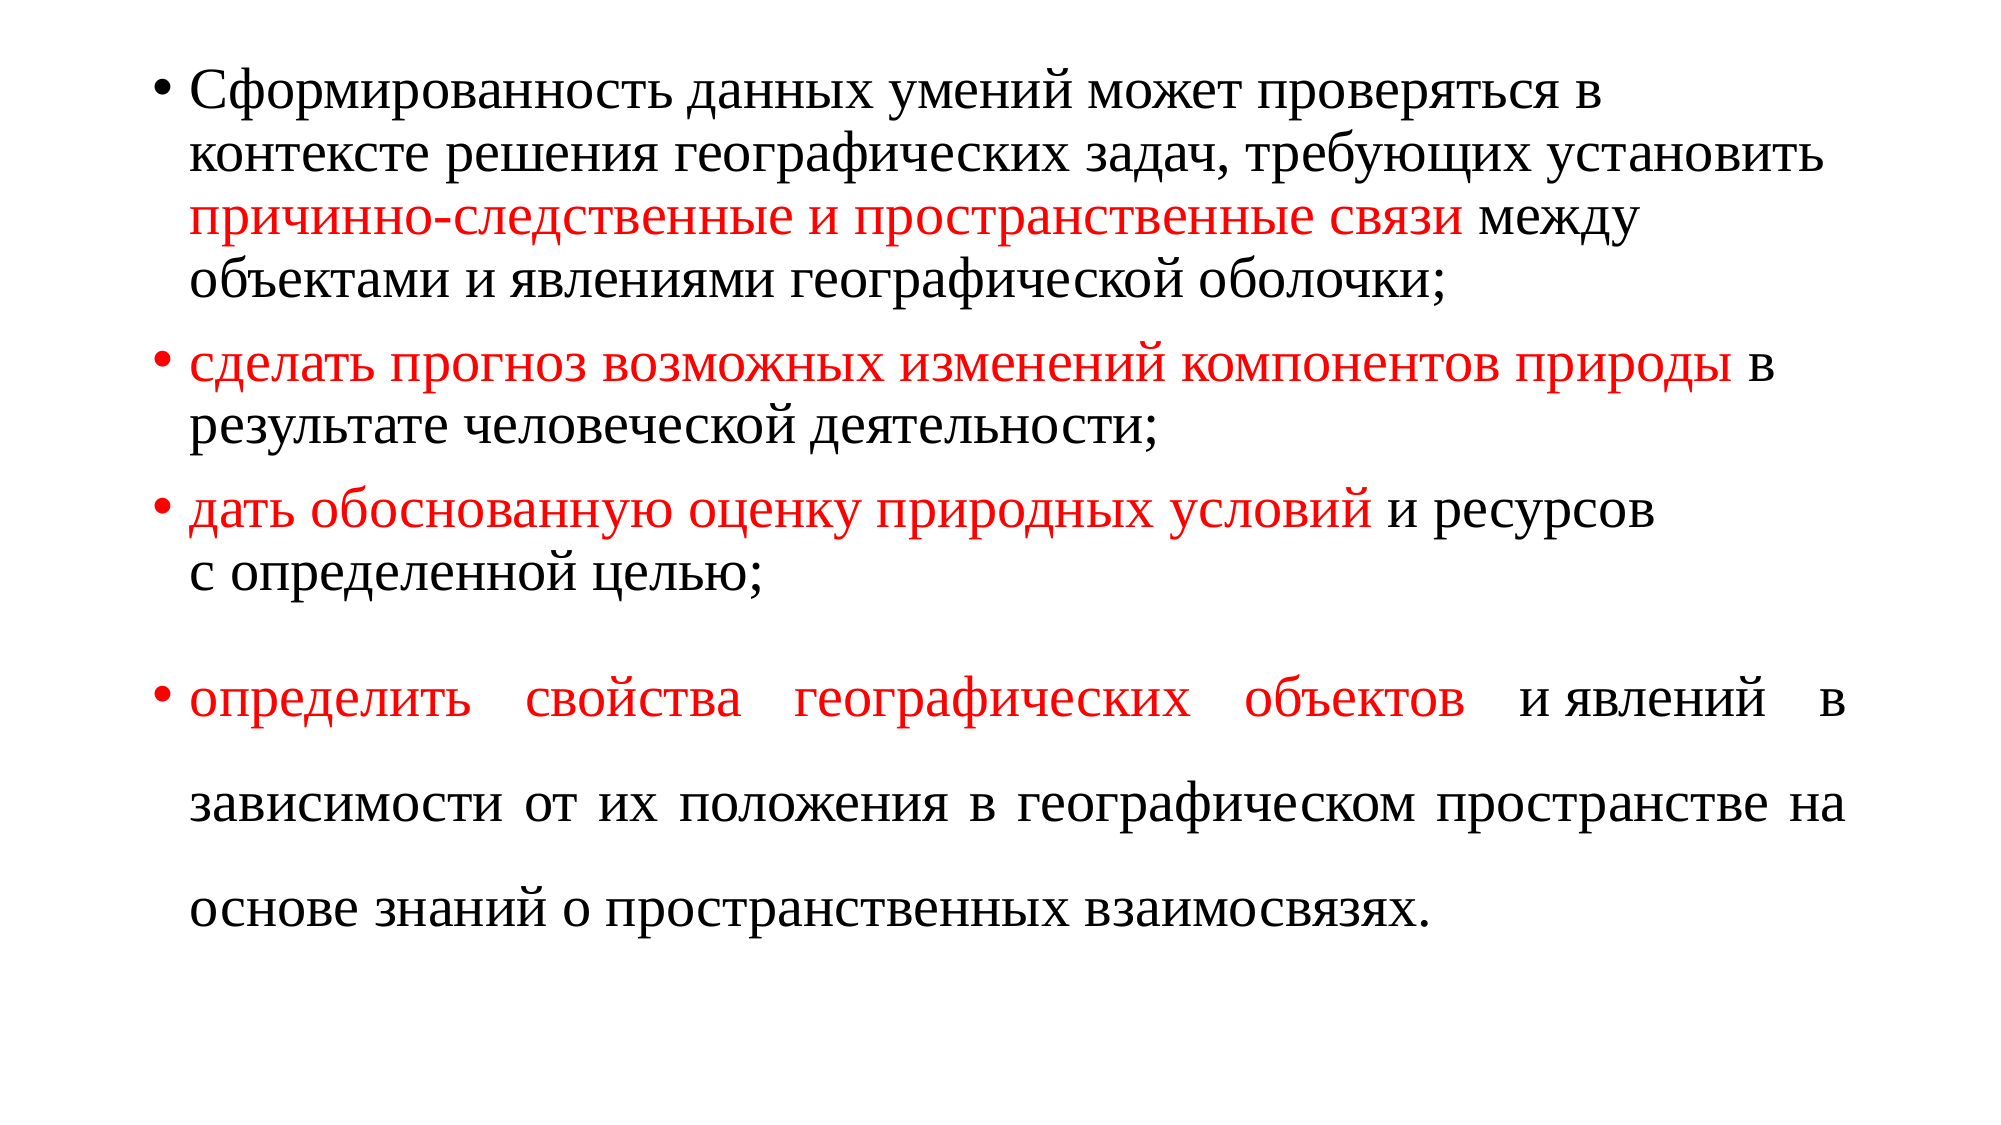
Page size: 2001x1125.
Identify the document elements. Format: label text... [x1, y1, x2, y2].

list Сформированность данных умений может проверяться в контексте решения географических задач, требующих установить причинно-следственные и пространственные связи между объектами и явлениями географической оболочки; сделать прогноз возможных изменений компонентов природы в результате человеческой деятельности; дать обоснованную оценку природных условий и ресурсов с определенной целью; определить свойства географических объектов и явлений в зависимости от их положения в географическом пространстве на основе знаний о пространственных взаимосвязях. [137, 51, 1863, 1014]
